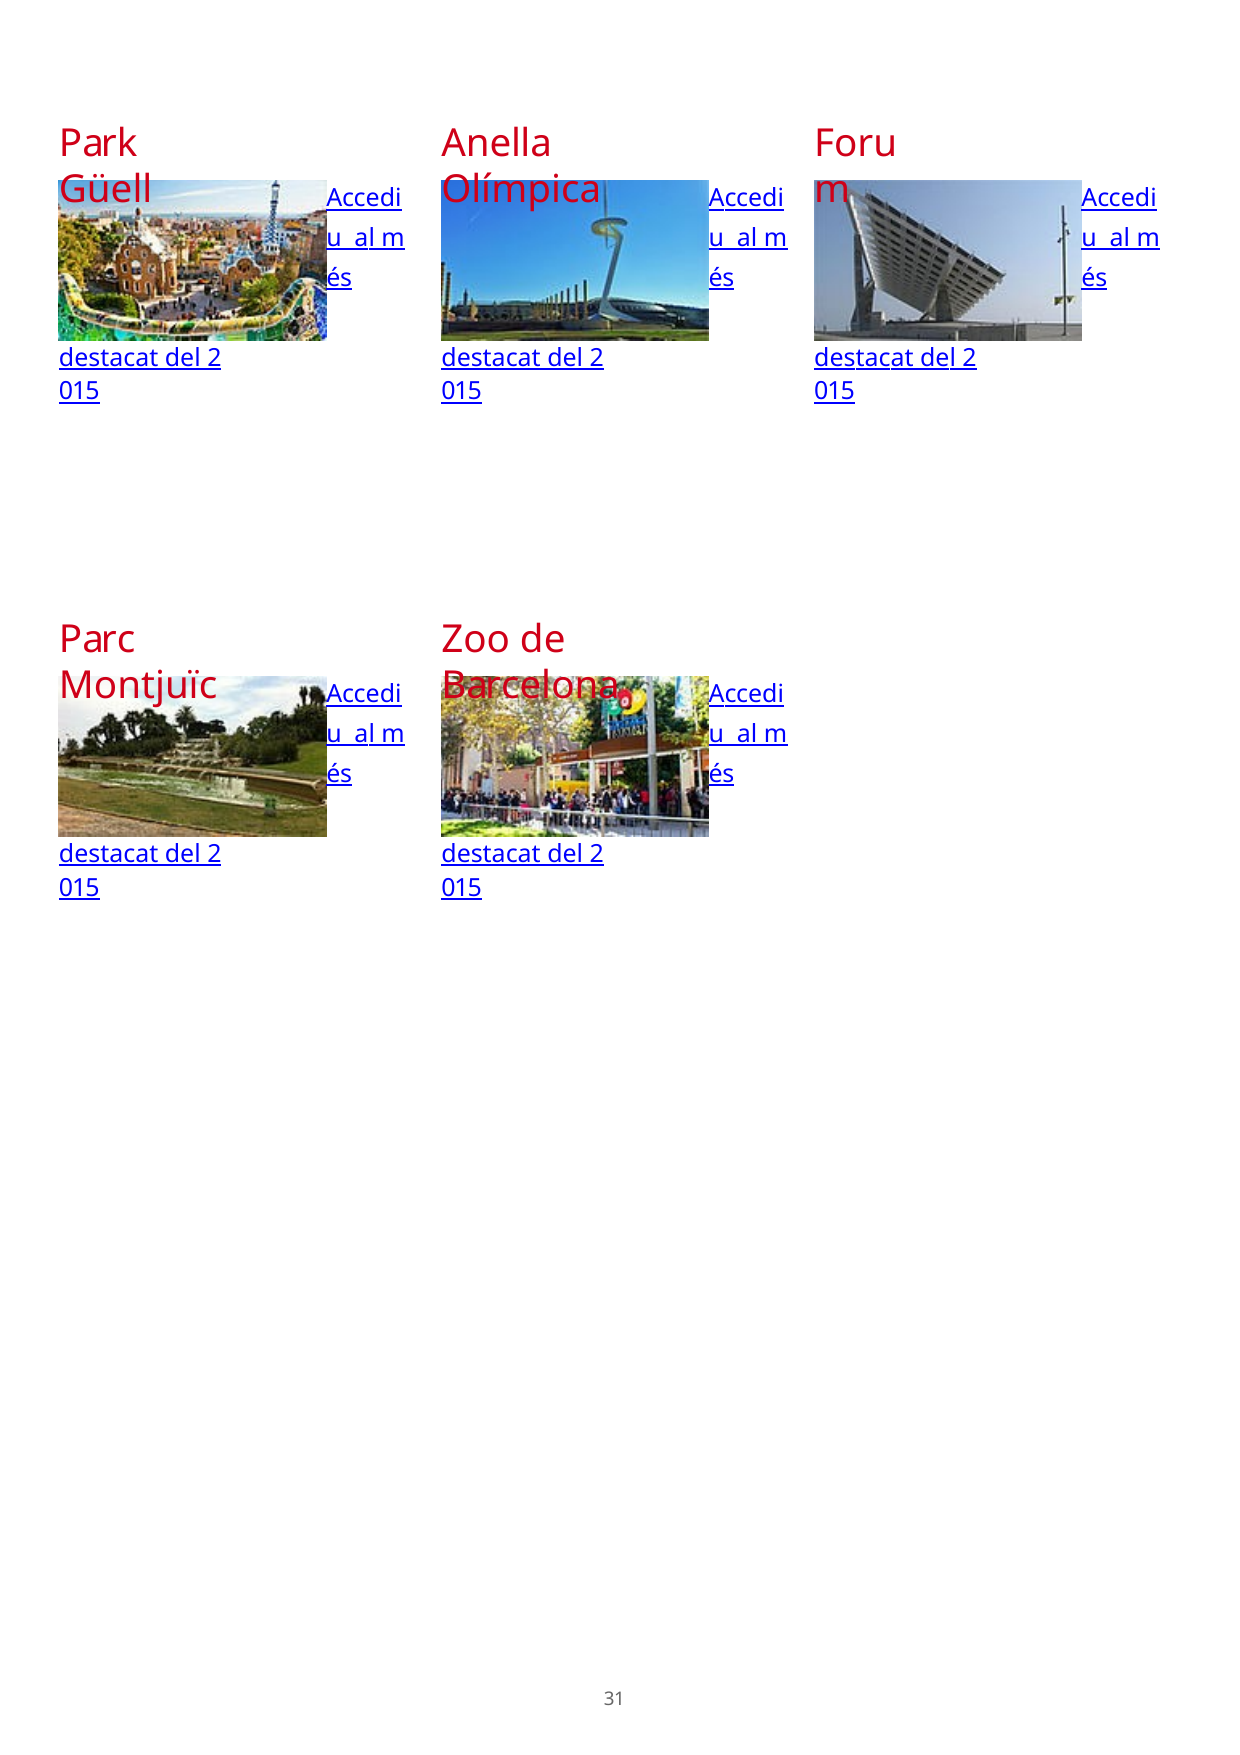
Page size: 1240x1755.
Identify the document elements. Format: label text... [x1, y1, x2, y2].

text_box Forum [812, 116, 915, 179]
text_box destacat del 2015 [439, 347, 639, 410]
text_box Anella Olímpica [439, 116, 675, 180]
text_box Accediu al més [706, 174, 796, 296]
slide_number 107 [597, 1683, 643, 1755]
text_box destacat del 2015 [439, 844, 639, 906]
picture [58, 676, 327, 837]
text_box Accediu al més [324, 670, 413, 792]
picture [441, 676, 709, 837]
picture [441, 180, 709, 341]
picture [58, 180, 327, 341]
text_box Accediu al més [324, 174, 413, 296]
text_box Accediu al més [706, 670, 796, 792]
text_box destacat del 2015 [56, 844, 257, 906]
text_box Accediu al més [1079, 174, 1168, 296]
text_box Parc Montjuïc [56, 612, 266, 676]
text_box destacat del 2015 [812, 347, 1012, 410]
text_box Park Güell [56, 116, 213, 180]
text_box destacat del 2015 [56, 346, 257, 410]
text_box Zoo de Barcelona [439, 612, 707, 676]
picture [813, 180, 1082, 341]
